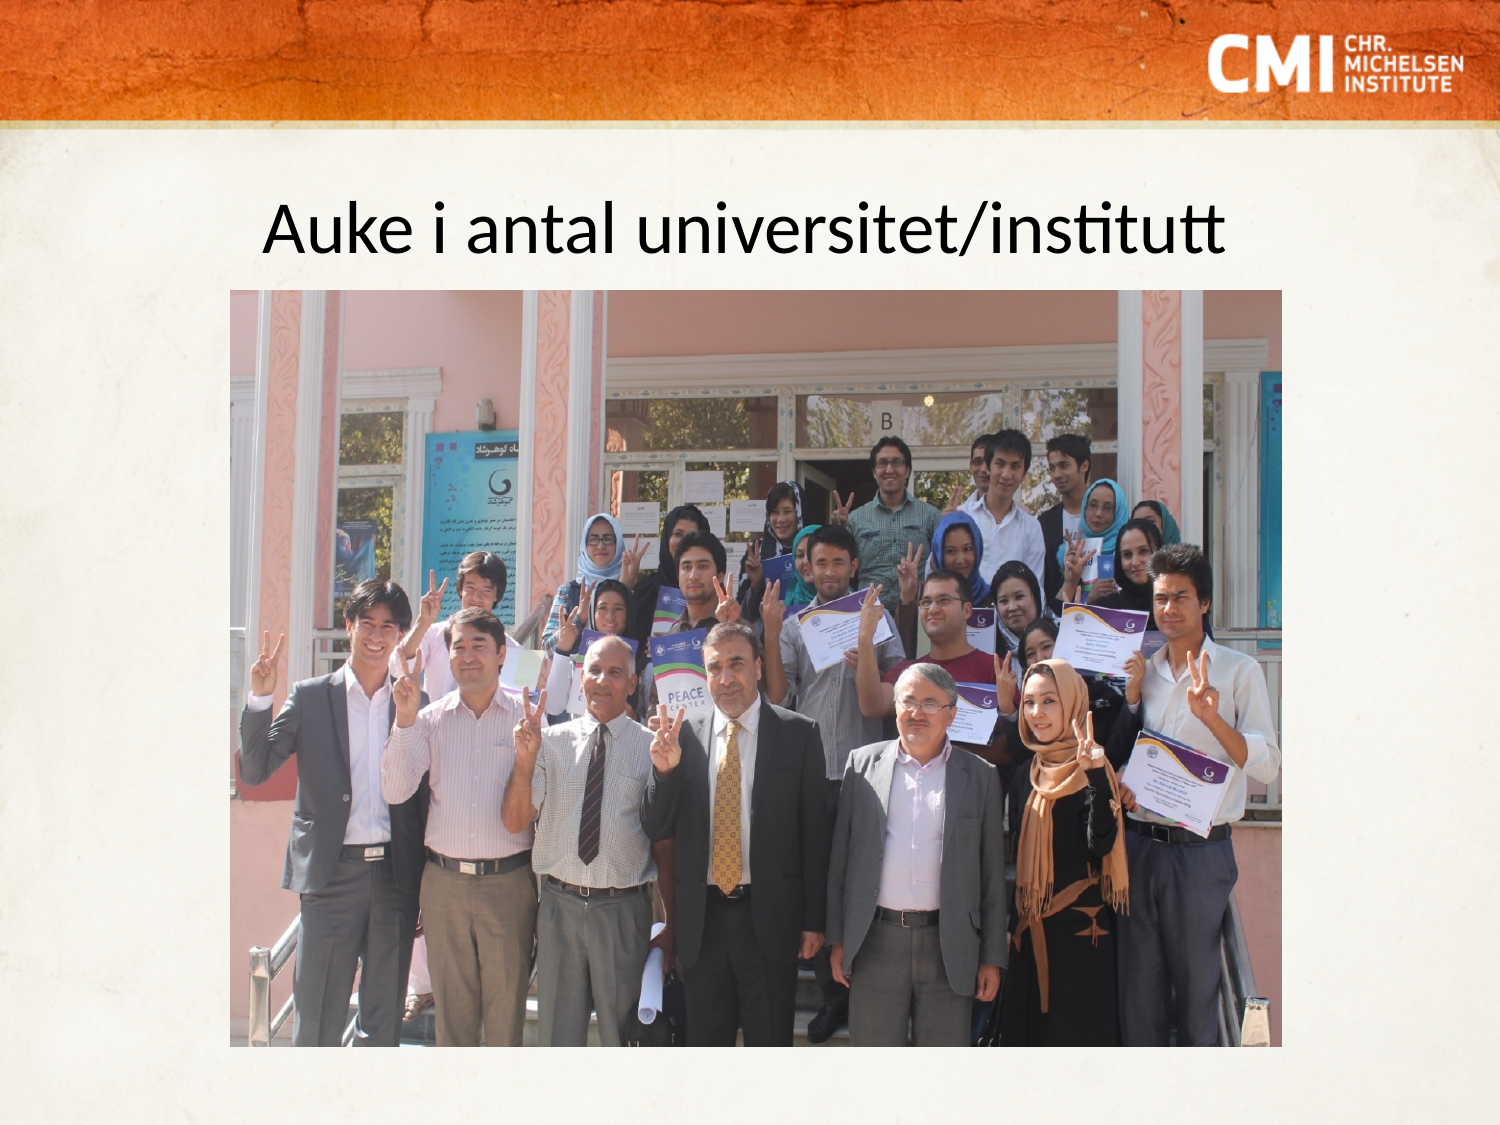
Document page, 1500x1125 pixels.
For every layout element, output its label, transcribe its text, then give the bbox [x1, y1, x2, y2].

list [229, 290, 1282, 1047]
title Auke i antal universitet/institutt [70, 163, 1421, 278]
picture [0, 0, 1500, 1125]
